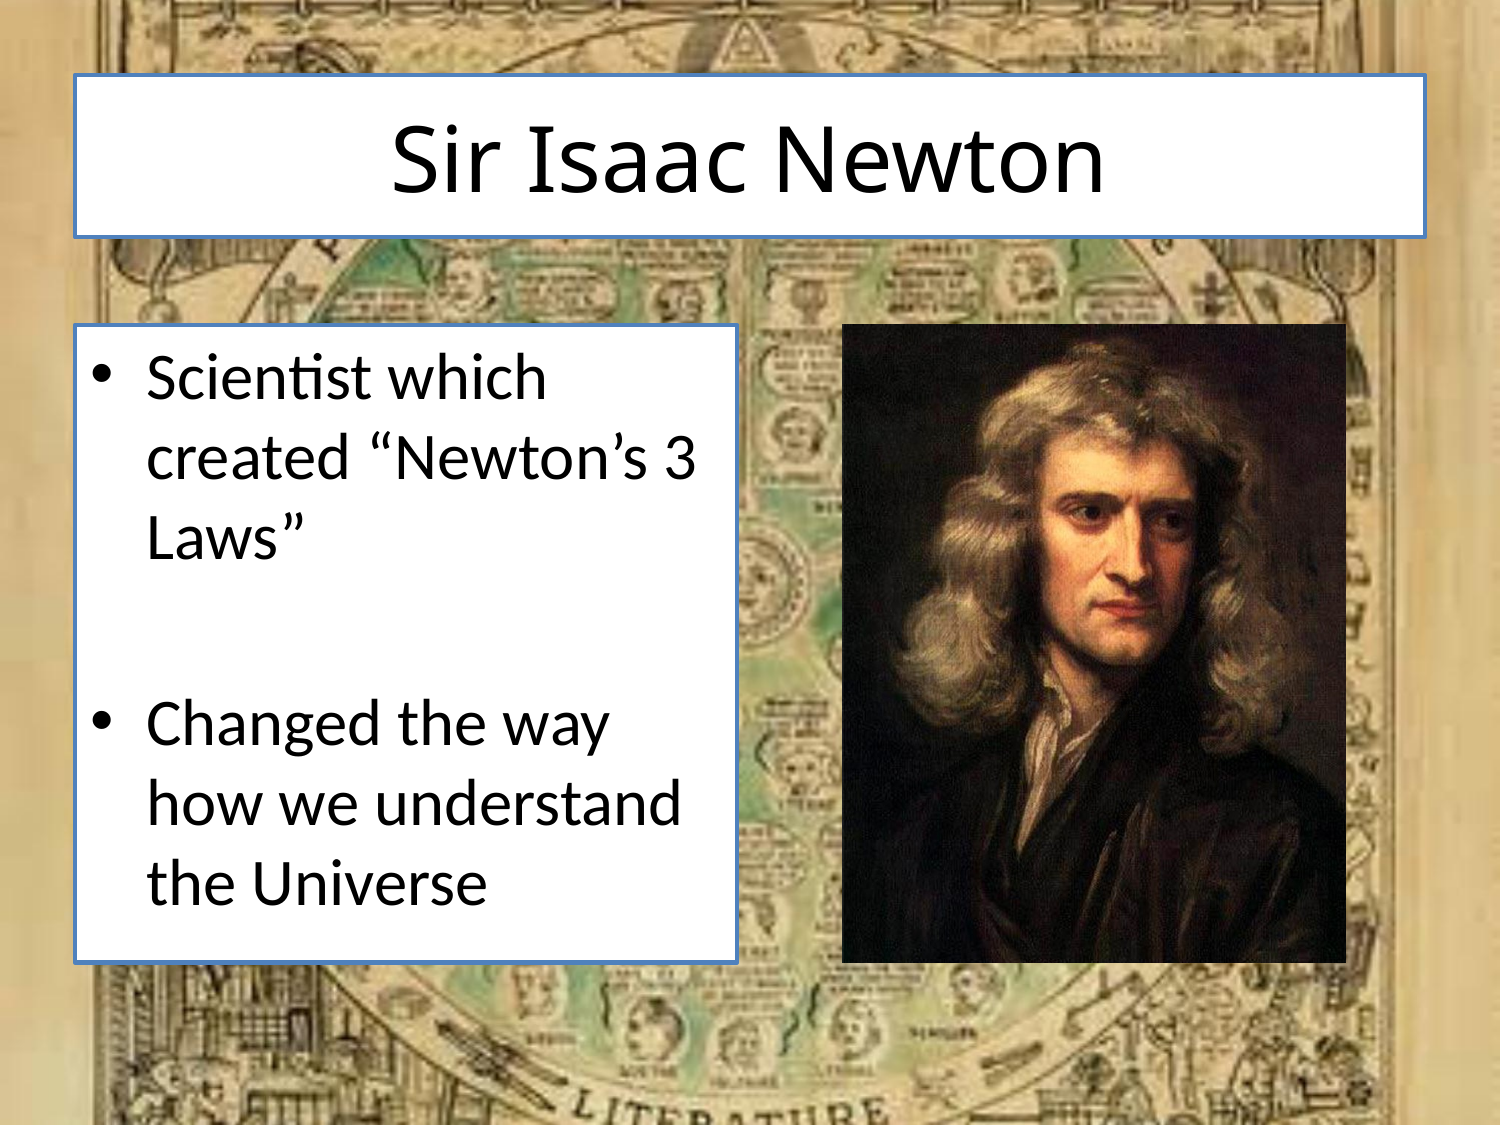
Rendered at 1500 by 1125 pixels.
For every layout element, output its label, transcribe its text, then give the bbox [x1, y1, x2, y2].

list Scientist which created “Newton’s 3 Laws” Changed the way how we understand the Universe [74, 324, 738, 963]
picture [0, 0, 1500, 1125]
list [841, 324, 1346, 963]
title Sir Isaac Newton [74, 74, 1426, 238]
